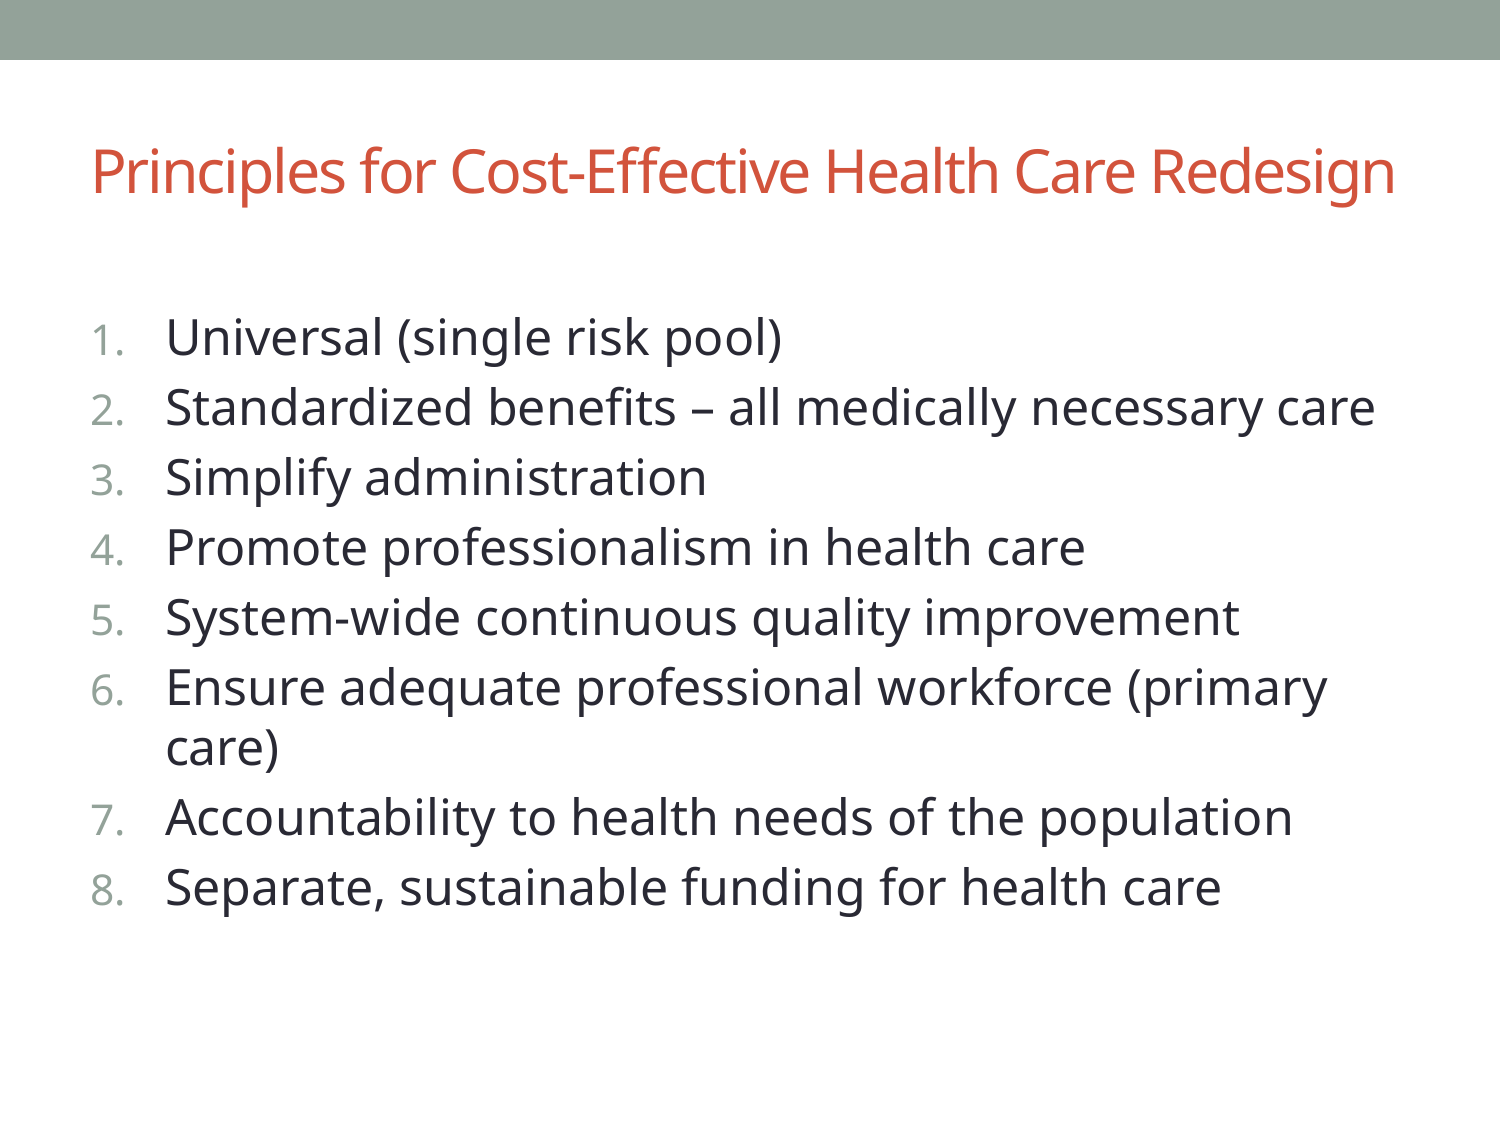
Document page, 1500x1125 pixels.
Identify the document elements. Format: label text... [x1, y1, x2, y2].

list Universal (single risk pool) Standardized benefits – all medically necessary care Simplify administration Promote professionalism in health care System-wide continuous quality improvement Ensure adequate professional workforce (primary care) Accountability to health needs of the population Separate, sustainable funding for health care [75, 297, 1425, 1063]
title Principles for Cost-Effective Health Care Redesign [75, 87, 1425, 250]
